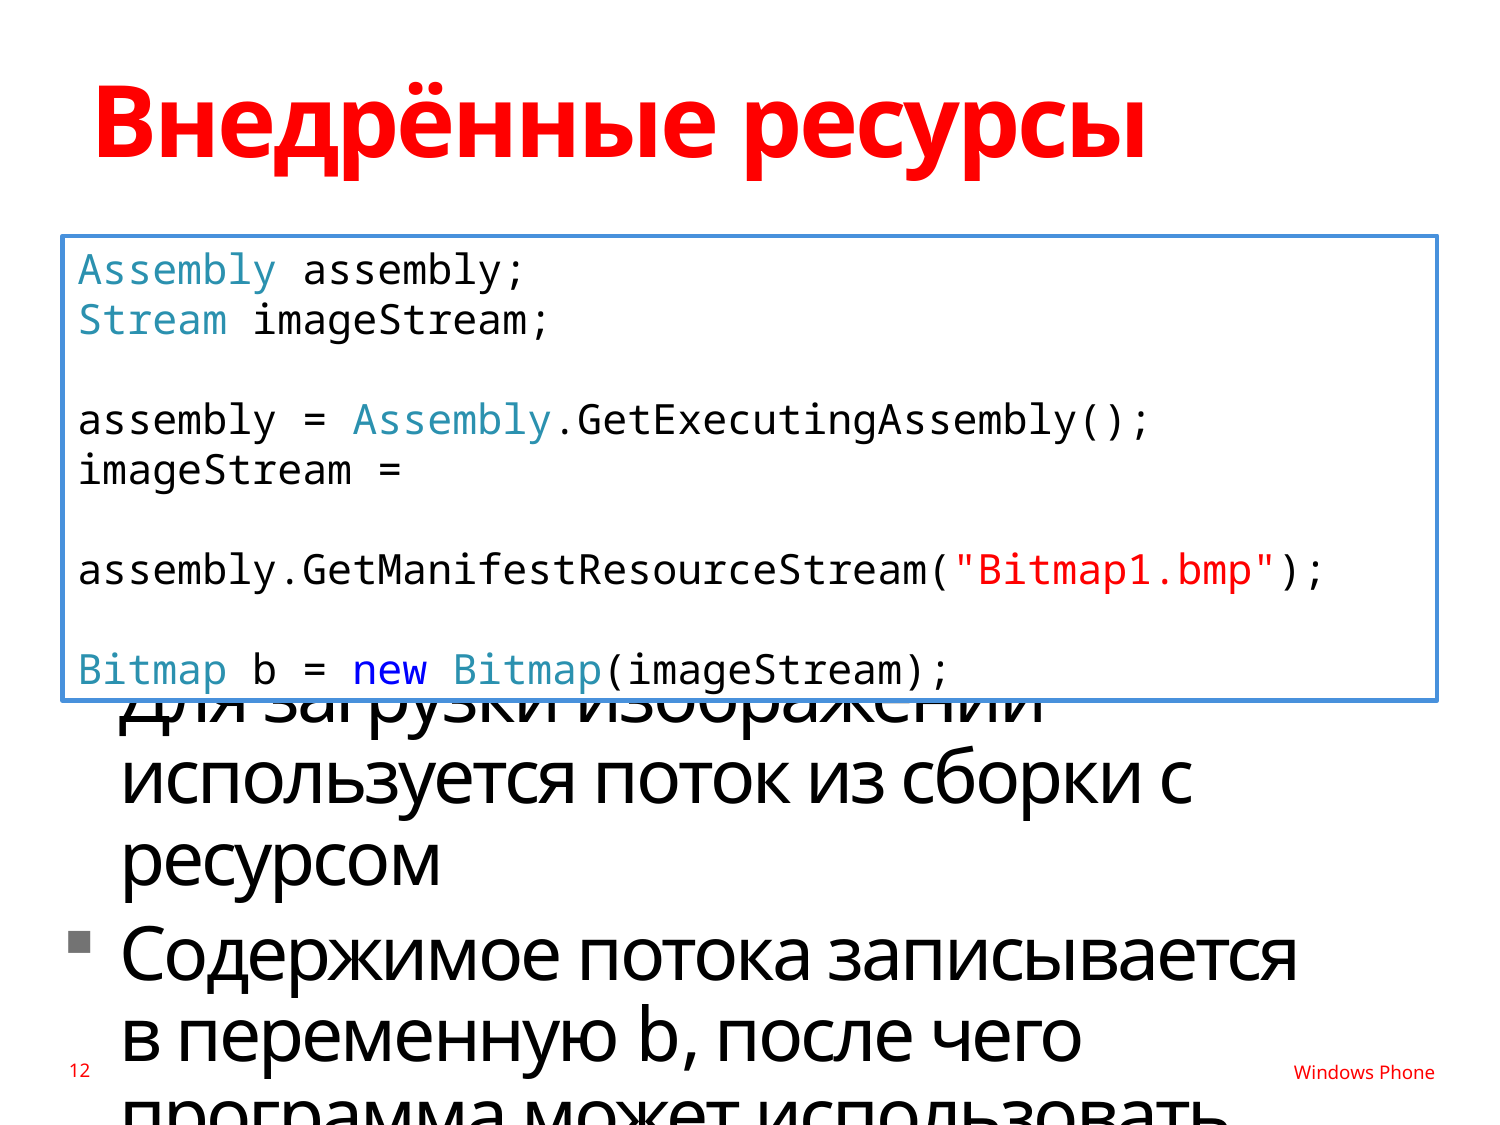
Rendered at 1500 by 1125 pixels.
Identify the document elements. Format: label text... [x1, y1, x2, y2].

list Для загрузки изображений используется поток из сборки с ресурсом Содержимое потока записывается в переменную b, после чего программа может использовать ресурс [62, 703, 1435, 1086]
slide_number 12 [0, 1053, 91, 1091]
title Внедрённые ресурсы [90, 70, 1463, 180]
text_box Assembly assembly; Stream imageStream; assembly = Assembly.GetExecutingAssembly(); imageStream = assembly.GetManifestResourceStream("Bitmap1.bmp"); Bitmap b = new Bitmap(imageStream); [60, 234, 1439, 703]
